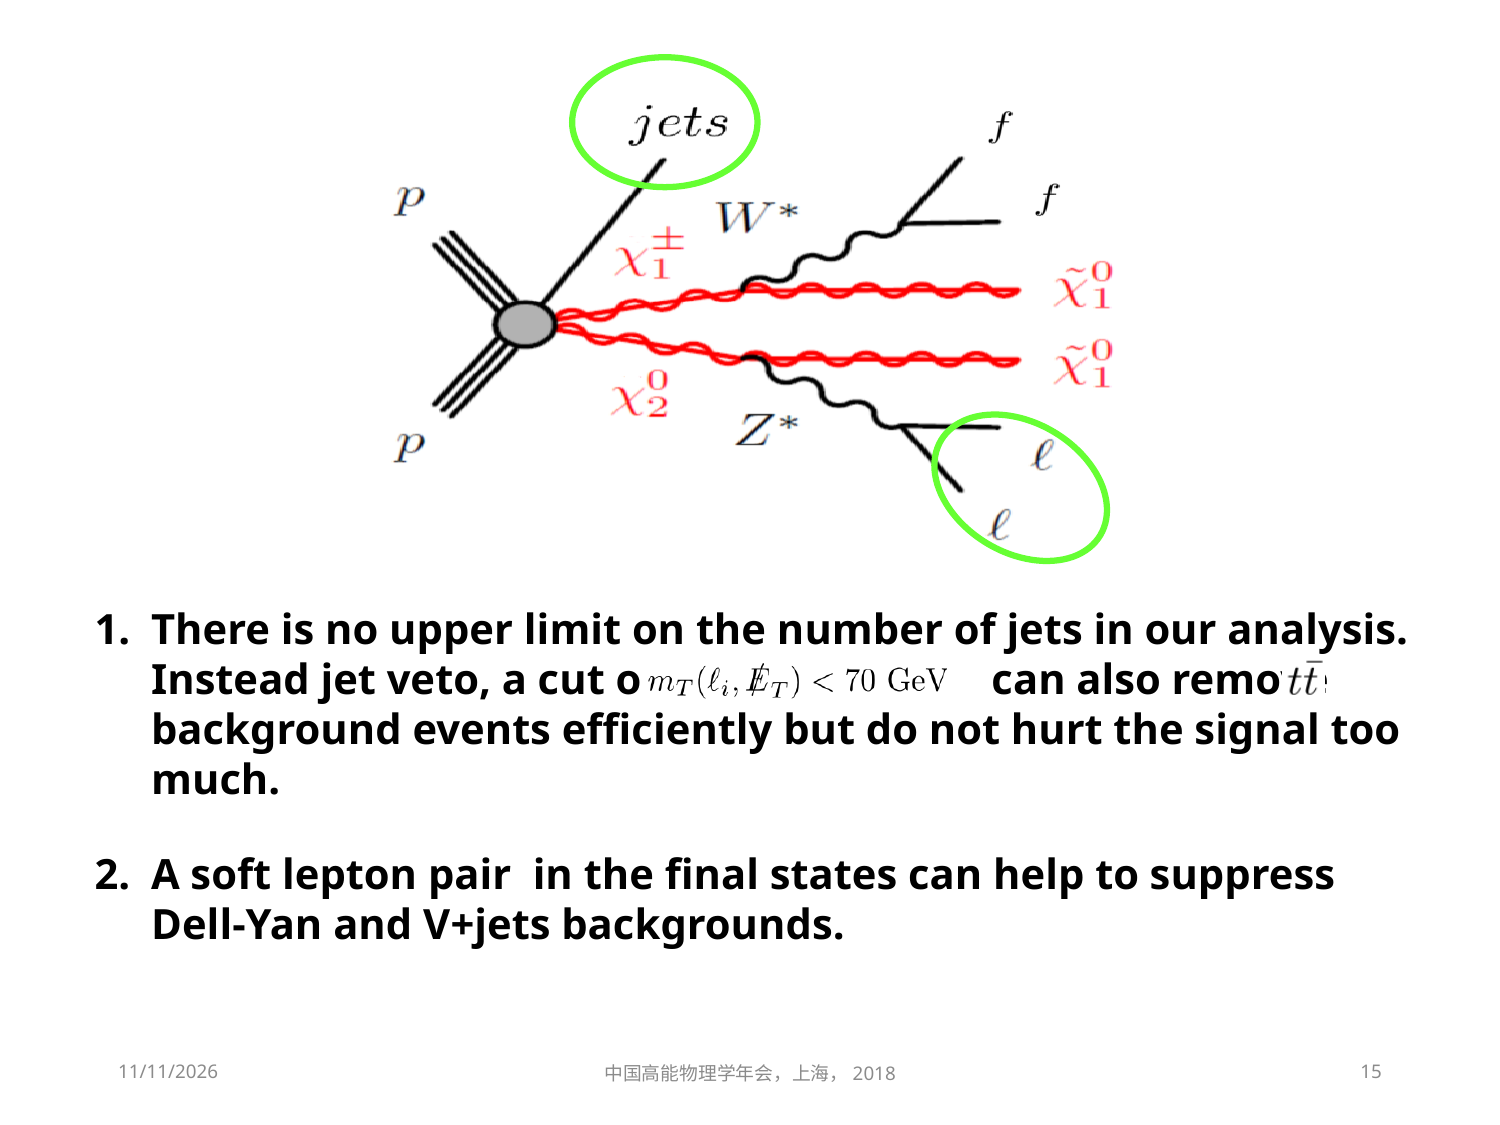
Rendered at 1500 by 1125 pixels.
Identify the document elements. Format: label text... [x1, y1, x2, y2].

slide_number 15 [1059, 1042, 1397, 1103]
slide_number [103, 1042, 441, 1103]
picture [643, 656, 947, 702]
picture [371, 89, 1129, 551]
text_box [999, 551, 1087, 562]
footer 中国高能物理学年会，上海，2018 [496, 1042, 1004, 1103]
picture [1282, 654, 1325, 699]
text_box There is no upper limit on the number of jets in our analysis. Instead jet veto, a cut on can also remove background events efficiently but do not hurt the signal too much. A soft lepton pair in the final states can help to suppress Dell-Yan and V+jets backgrounds. [79, 595, 1436, 956]
text_box [583, 56, 746, 89]
